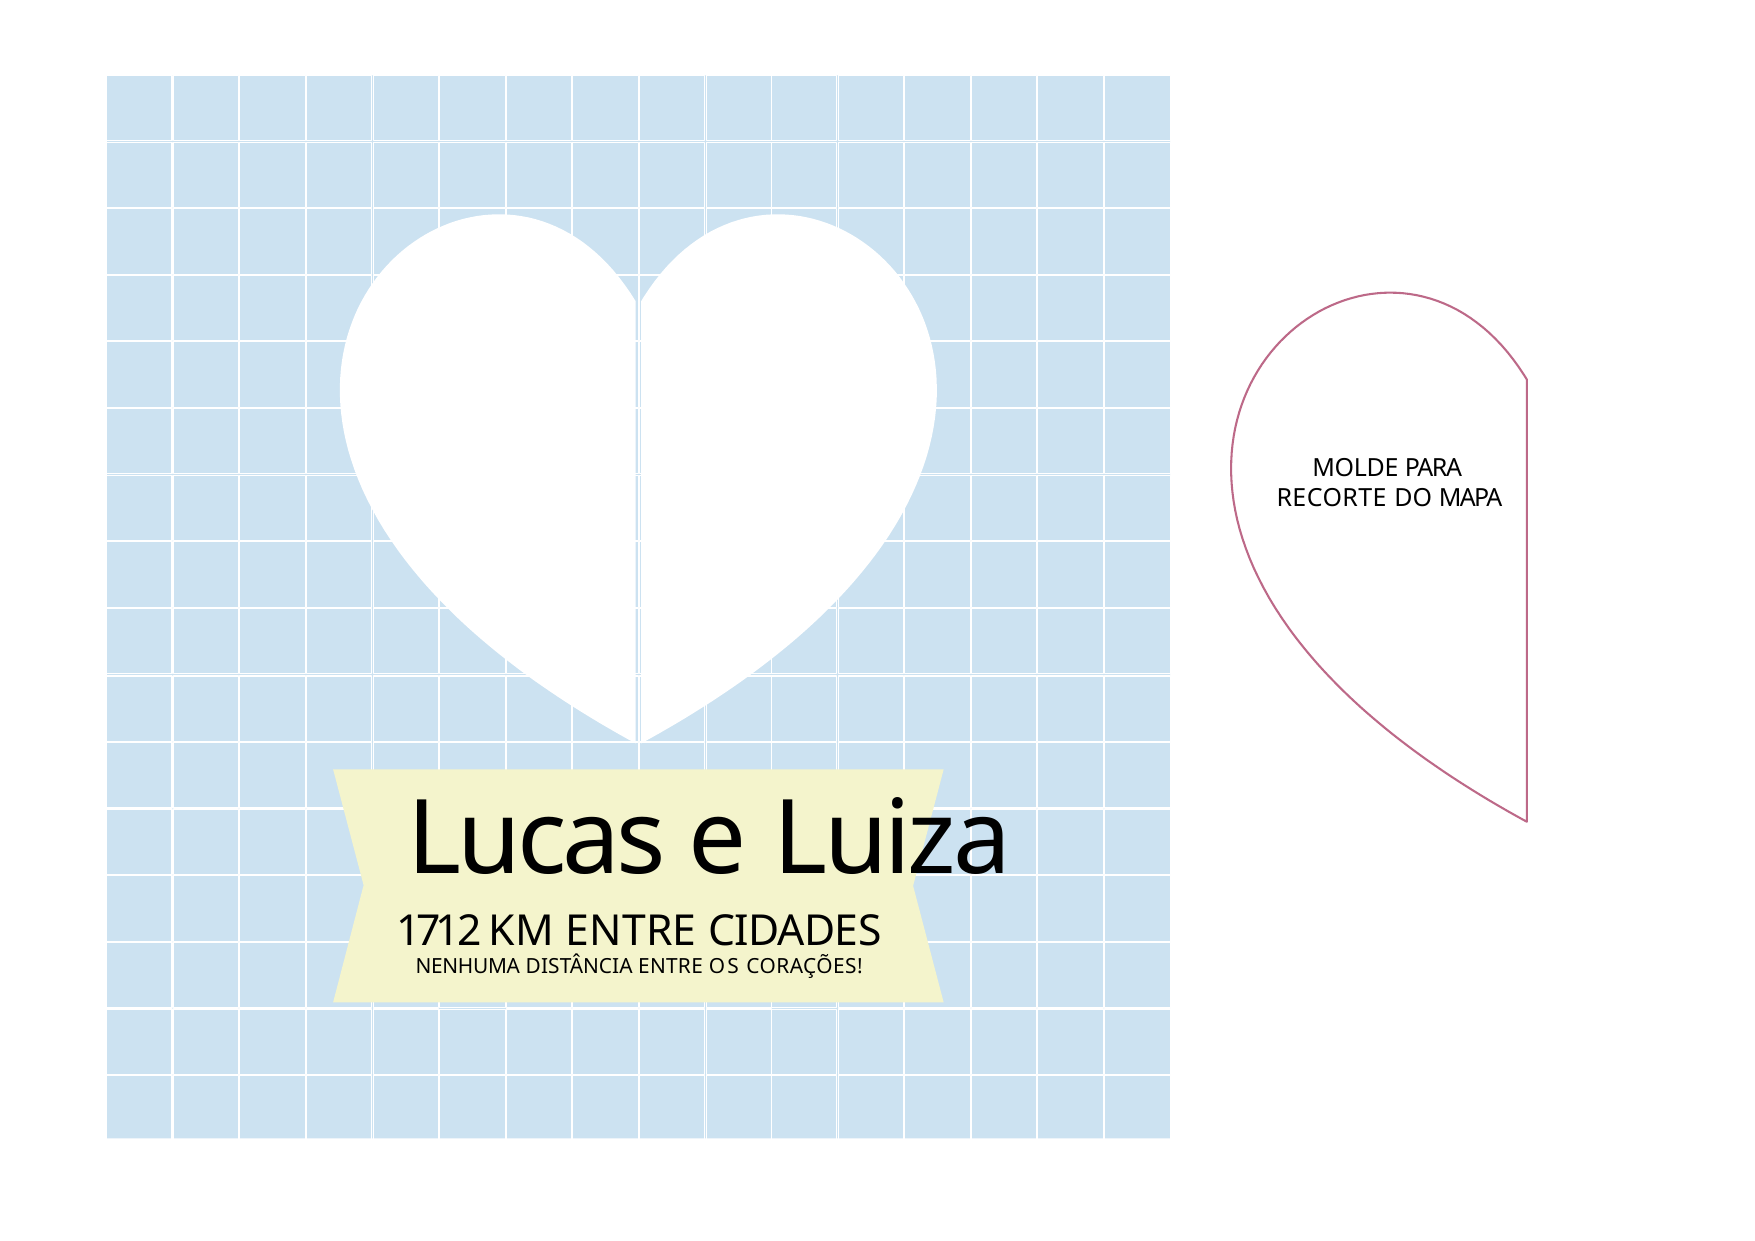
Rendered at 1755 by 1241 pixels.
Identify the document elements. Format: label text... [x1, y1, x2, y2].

text_box MOLDE PARA RECORTE DO MAPA [1274, 451, 1509, 512]
text_box [1231, 292, 1527, 822]
text_box [641, 214, 937, 744]
text_box [339, 214, 636, 744]
text_box Lucas e Luiza 1 7 1 2 KM ENTRE CIDADES NENHUMA DISTÂNCIA ENTRE OS CORAÇÕES! [114, 770, 1165, 978]
